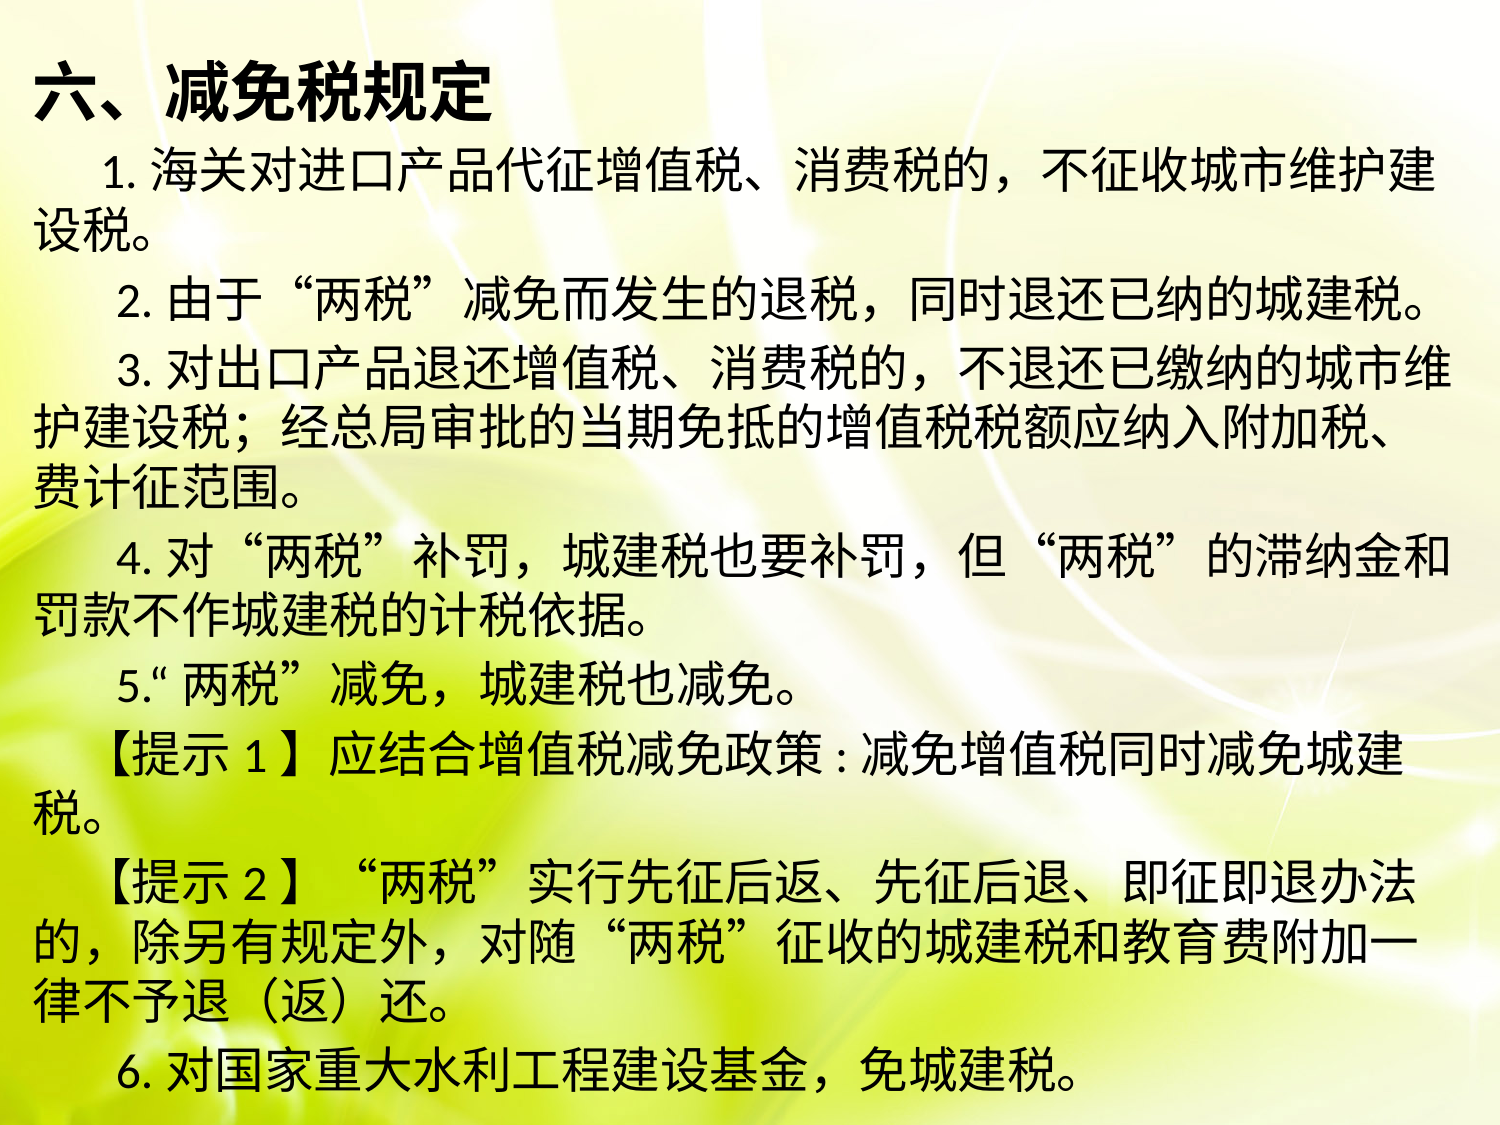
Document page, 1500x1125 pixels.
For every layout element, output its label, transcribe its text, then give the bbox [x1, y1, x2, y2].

list 六、减免税规定 1.海关对进口产品代征增值税、消费税的，不征收城市维护建设税。 2.由于“两税”减免而发生的退税，同时退还已纳的城建税。 3.对出口产品退还增值税、消费税的，不退还已缴纳的城市维护建设税；经总局审批的当期免抵的增值税税额应纳入附加税、费计征范围。 4.对“两税”补罚，城建税也要补罚，但“两税”的滞纳金和罚款不作城建税的计税依据。 5.“两税”减免，城建税也减免。 【提示1】应结合增值税减免政策:减免增值税同时减免城建税。 【提示2】“两税”实行先征后返、先征后退、即征即退办法的，除另有规定外，对随“两税”征收的城建税和教育费附加一律不予退（返）还。 6.对国家重大水利工程建设基金，免城建税。 [17, 42, 1471, 1125]
picture [0, 0, 1500, 1125]
